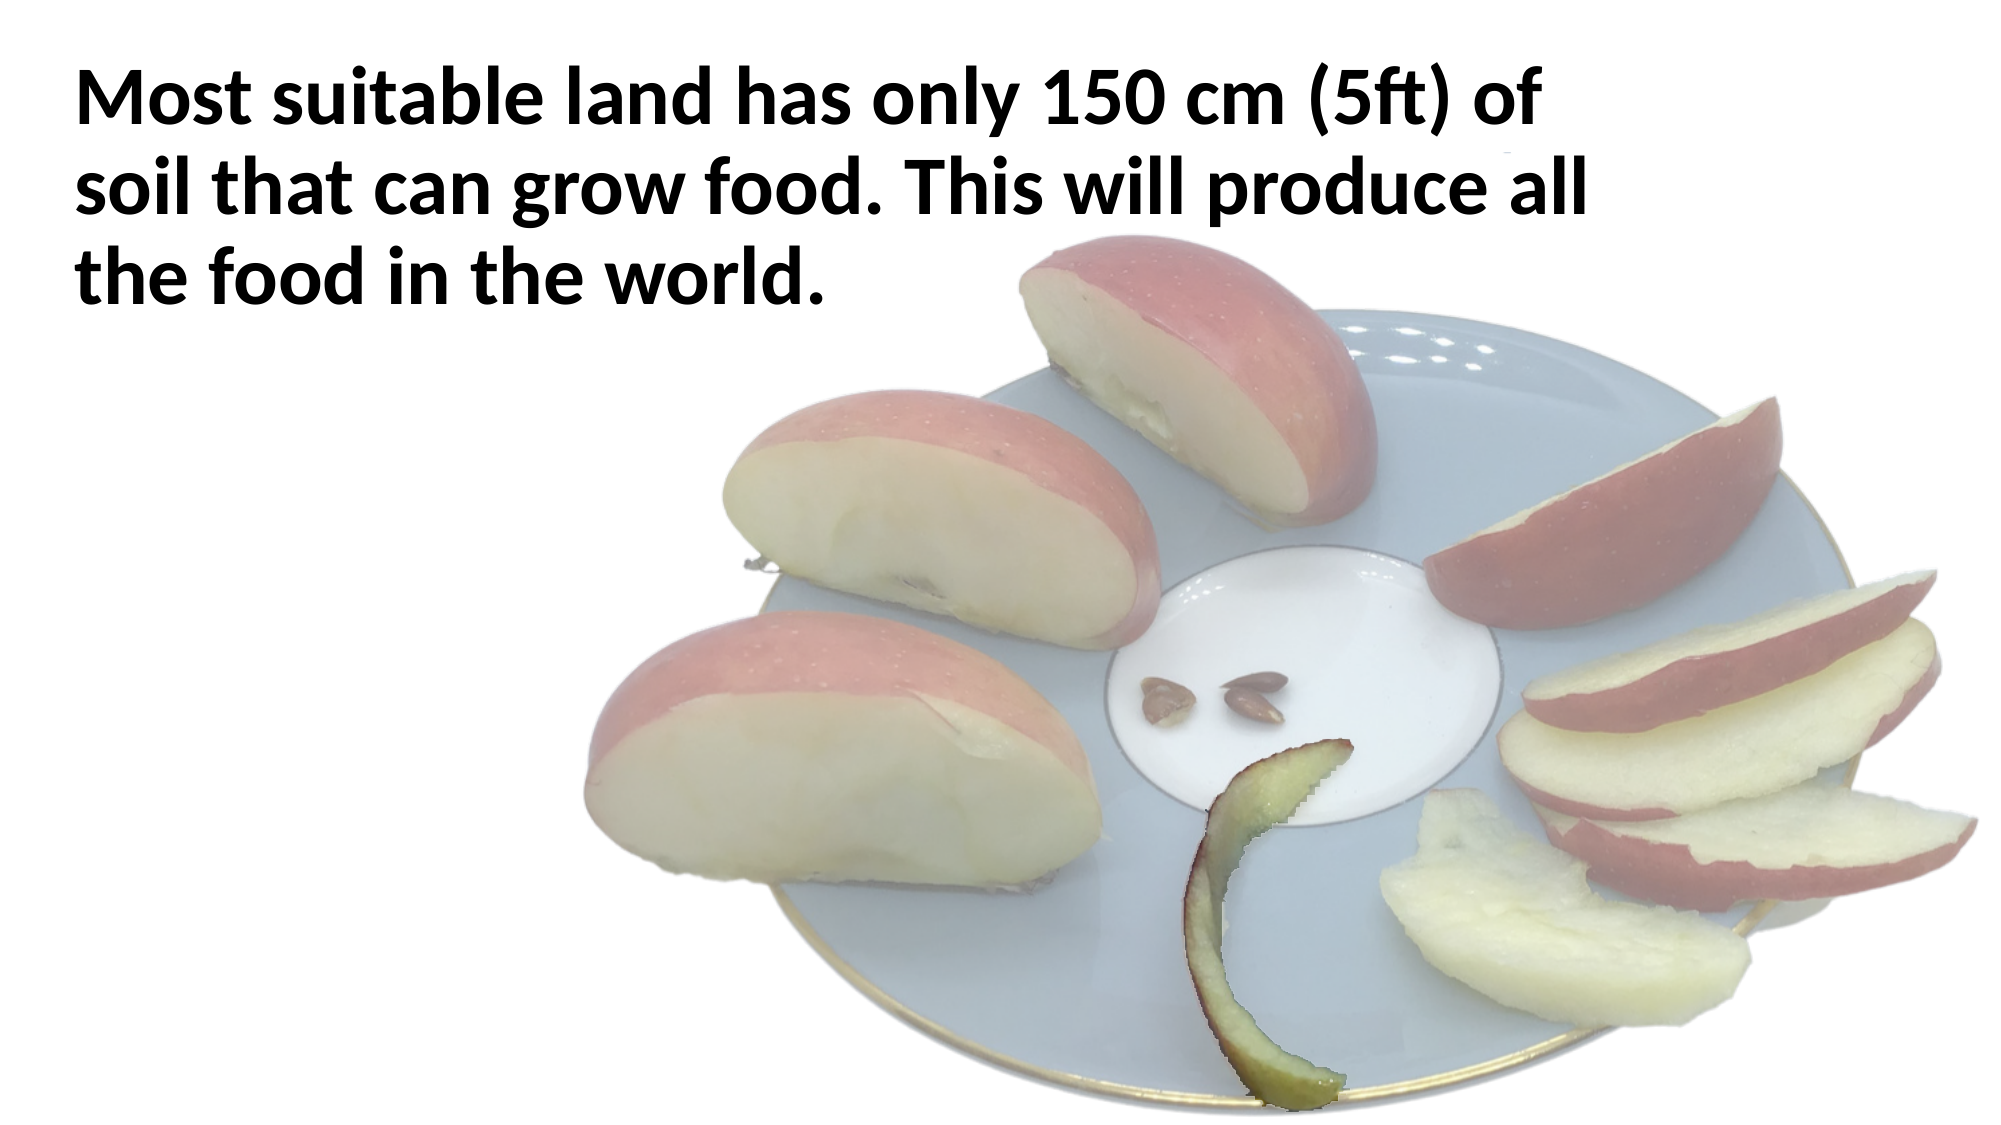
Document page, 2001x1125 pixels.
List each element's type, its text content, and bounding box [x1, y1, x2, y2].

text_box Most suitable land has only 150 cm (5ft) of soil that can grow food. This will produce all the food in the world. [59, 58, 1668, 330]
picture [578, 152, 2000, 1125]
